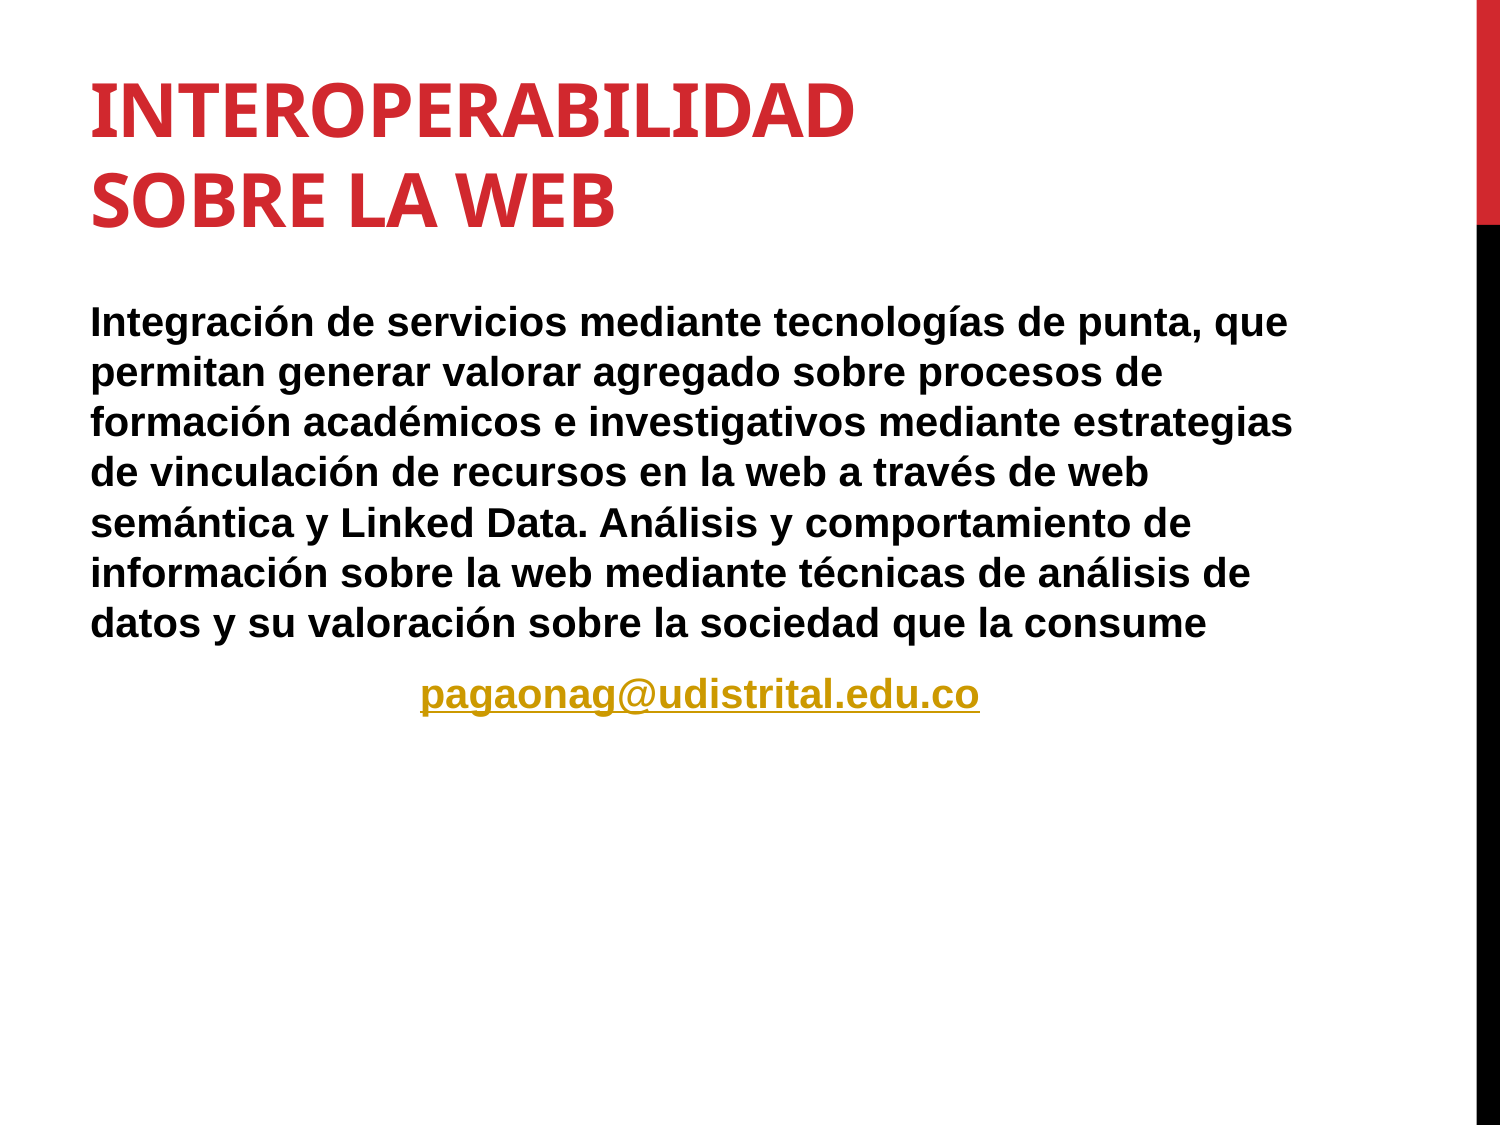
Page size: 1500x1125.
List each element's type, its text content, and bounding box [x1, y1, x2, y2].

title Interoperabilidad sobre la Web [75, 25, 1025, 250]
list Integración de servicios mediante tecnologías de punta, que permitan generar valorar agregado sobre procesos de formación académicos e investigativos mediante estrategias de vinculación de recursos en la web a través de web semántica y Linked Data. Análisis y comportamiento de información sobre la web mediante técnicas de análisis de datos y su valoración sobre la sociedad que la consume pagaonag@udistrital.edu.co [75, 287, 1325, 1005]
